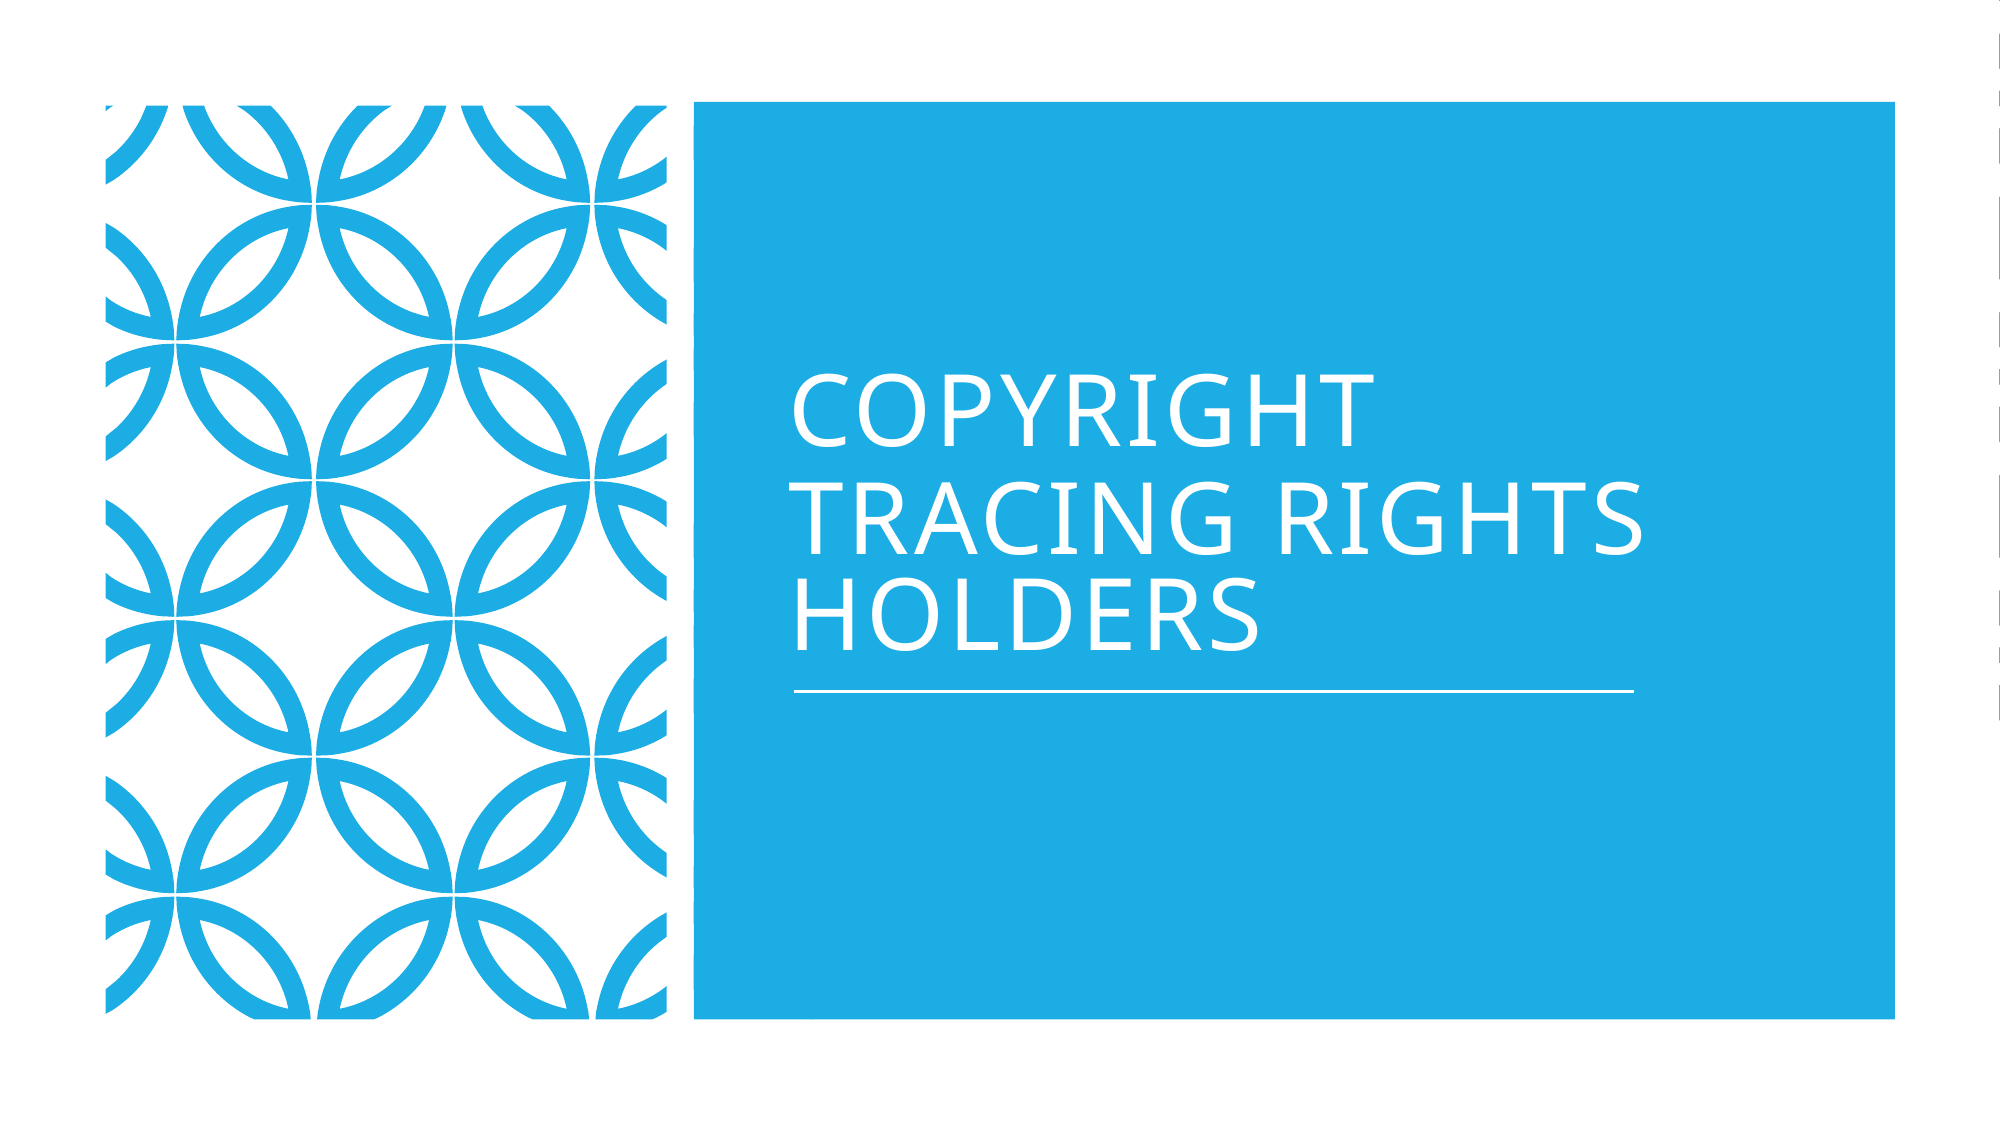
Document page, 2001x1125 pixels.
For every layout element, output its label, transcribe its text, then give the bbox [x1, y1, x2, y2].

text_box Copyright Tracing rights holders [773, 181, 1816, 678]
text_box [0, 0, 665, 1125]
text_box [695, 101, 1896, 1021]
text_box [104, 104, 665, 1021]
text_box [695, 0, 2000, 1125]
text_box [665, 0, 695, 1125]
